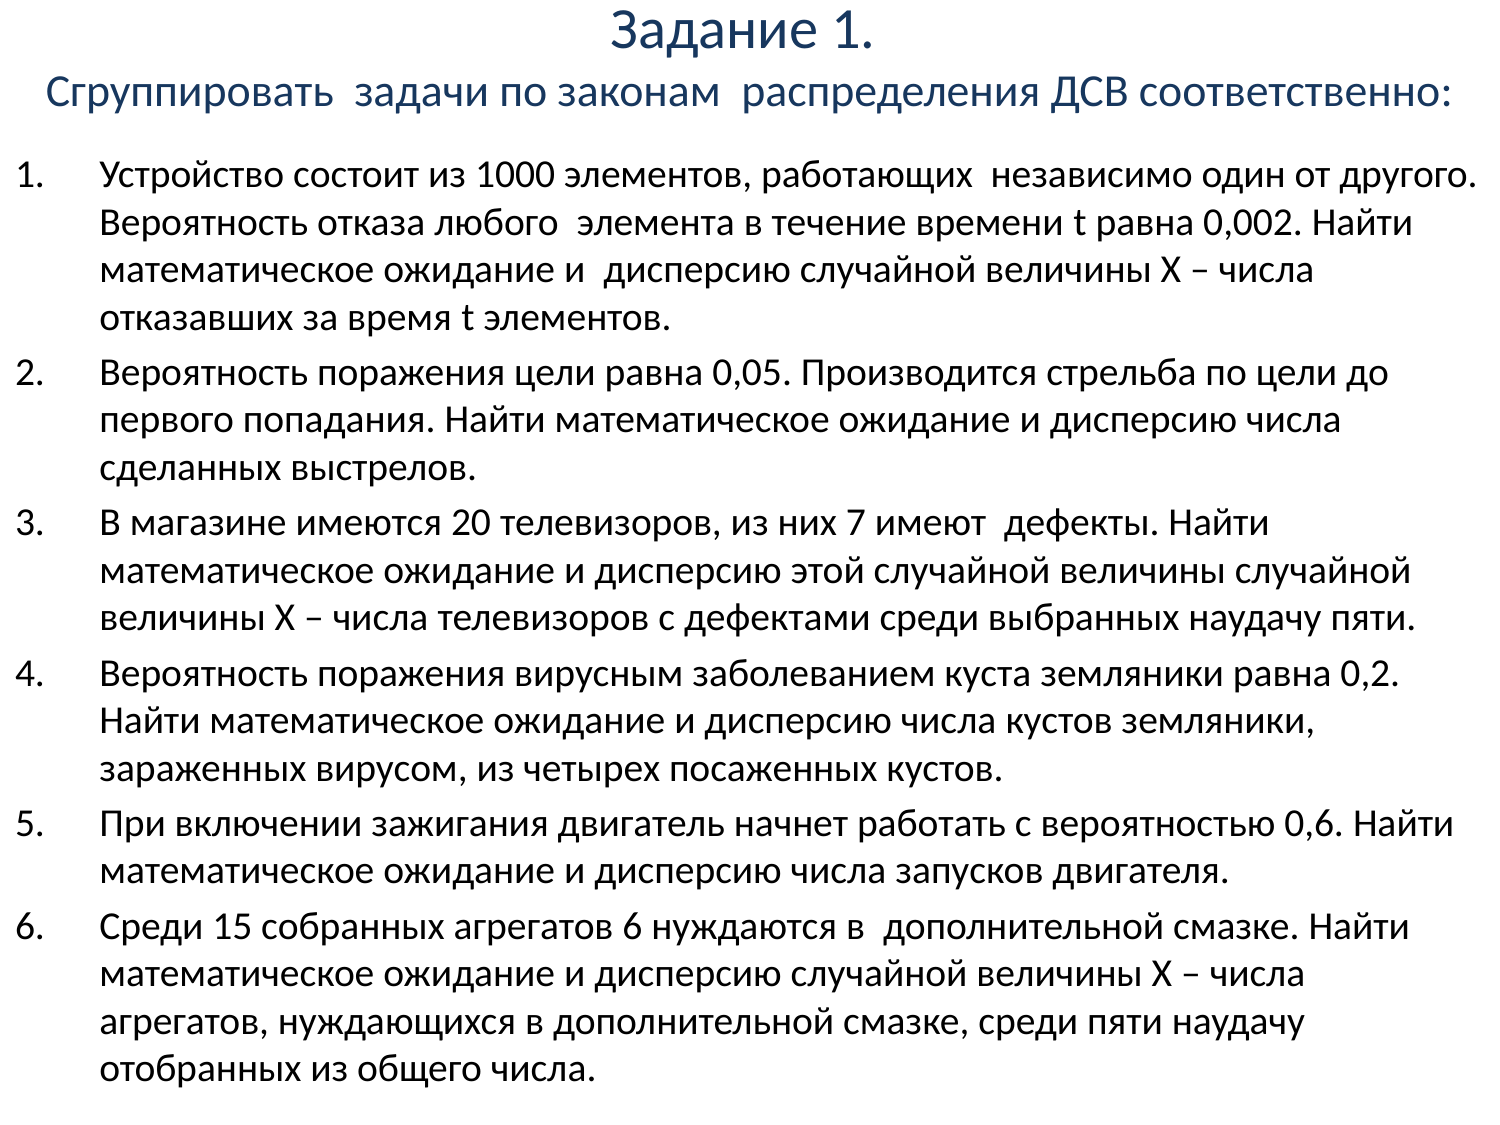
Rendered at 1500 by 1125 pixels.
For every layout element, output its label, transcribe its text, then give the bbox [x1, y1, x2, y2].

text_box Задание 1. Сгруппировать задачи по законам распределения ДСВ соответственно: [0, 0, 1500, 141]
list Устройство состоит из 1000 элементов, работающих независимо один от другого. Вероятность отказа любого элемента в течение времени t равна 0,002. Найти математическое ожидание и дисперсию случайной величины Х – числа отказавших за время t элементов. Вероятность поражения цели равна 0,05. Производится стрельба по цели до первого попадания. Найти математическое ожидание и дисперсию числа сделанных выстрелов. В магазине имеются 20 телевизоров, из них 7 имеют дефекты. Найти математическое ожидание и дисперсию этой случайной величины случайной величины Х – числа телевизоров с дефектами среди выбранных наудачу пяти. Вероятность поражения вирусным заболеванием куста земляники равна 0,2. Найти математическое ожидание и дисперсию числа кустов земляники, зараженных вирусом, из четырех посаженных кустов. При включении зажигания двигатель начнет работать с вероятностью 0,6. Найти математическое ожидание и дисперсию числа запусков двигателя. Среди 15 собранных агрегатов 6 нуждаются в дополнительной смазке. Найти математическое ожидание и дисперсию случайной величины Х – числа агрегатов, нуждающихся в дополнительной смазке, среди пяти наудачу отобранных из общего числа. [0, 141, 1500, 1032]
